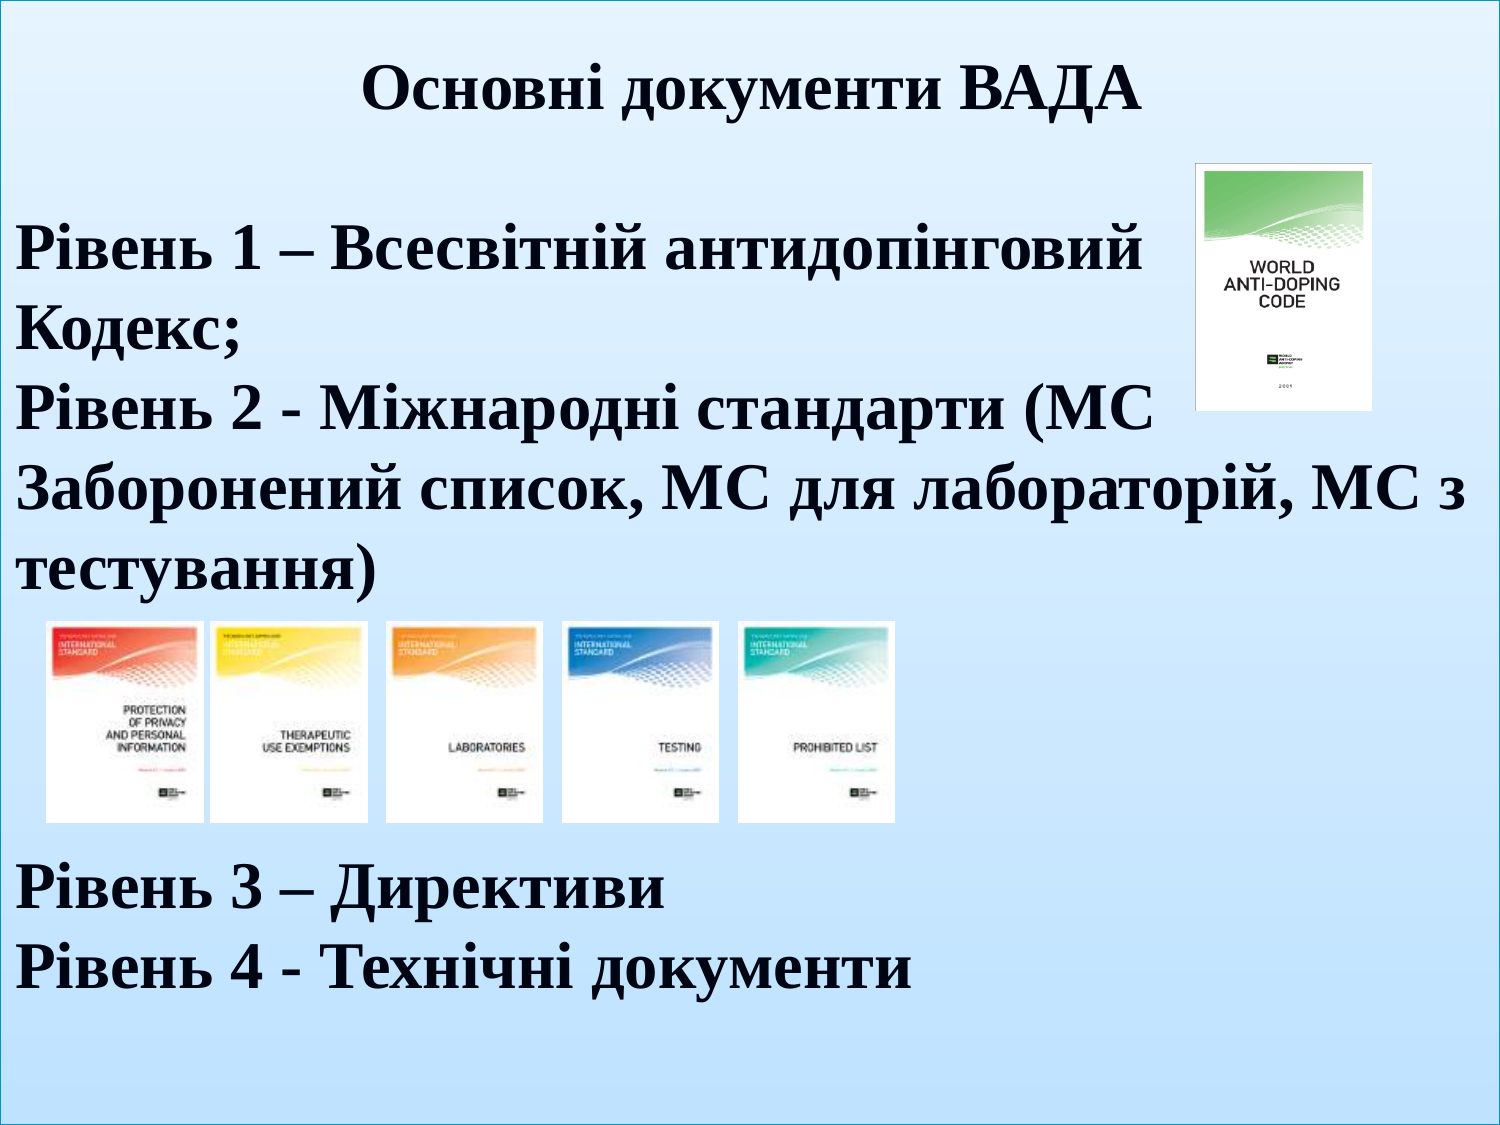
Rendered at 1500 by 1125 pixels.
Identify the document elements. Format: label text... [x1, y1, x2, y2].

picture [46, 620, 204, 823]
picture [1195, 163, 1372, 411]
picture [210, 620, 368, 823]
title Основні документи ВАДА Рівень 1 – Всесвітній антидопінговий Кодекс; Рівень 2 - Міжнародні стандарти (МС Заборонений список, МС для лабораторій, МС з тестування) Рівень 3 – Директиви Рівень 4 - Технічні документи [0, 0, 1500, 1125]
picture [737, 620, 895, 823]
picture [562, 620, 719, 823]
picture [386, 620, 544, 823]
